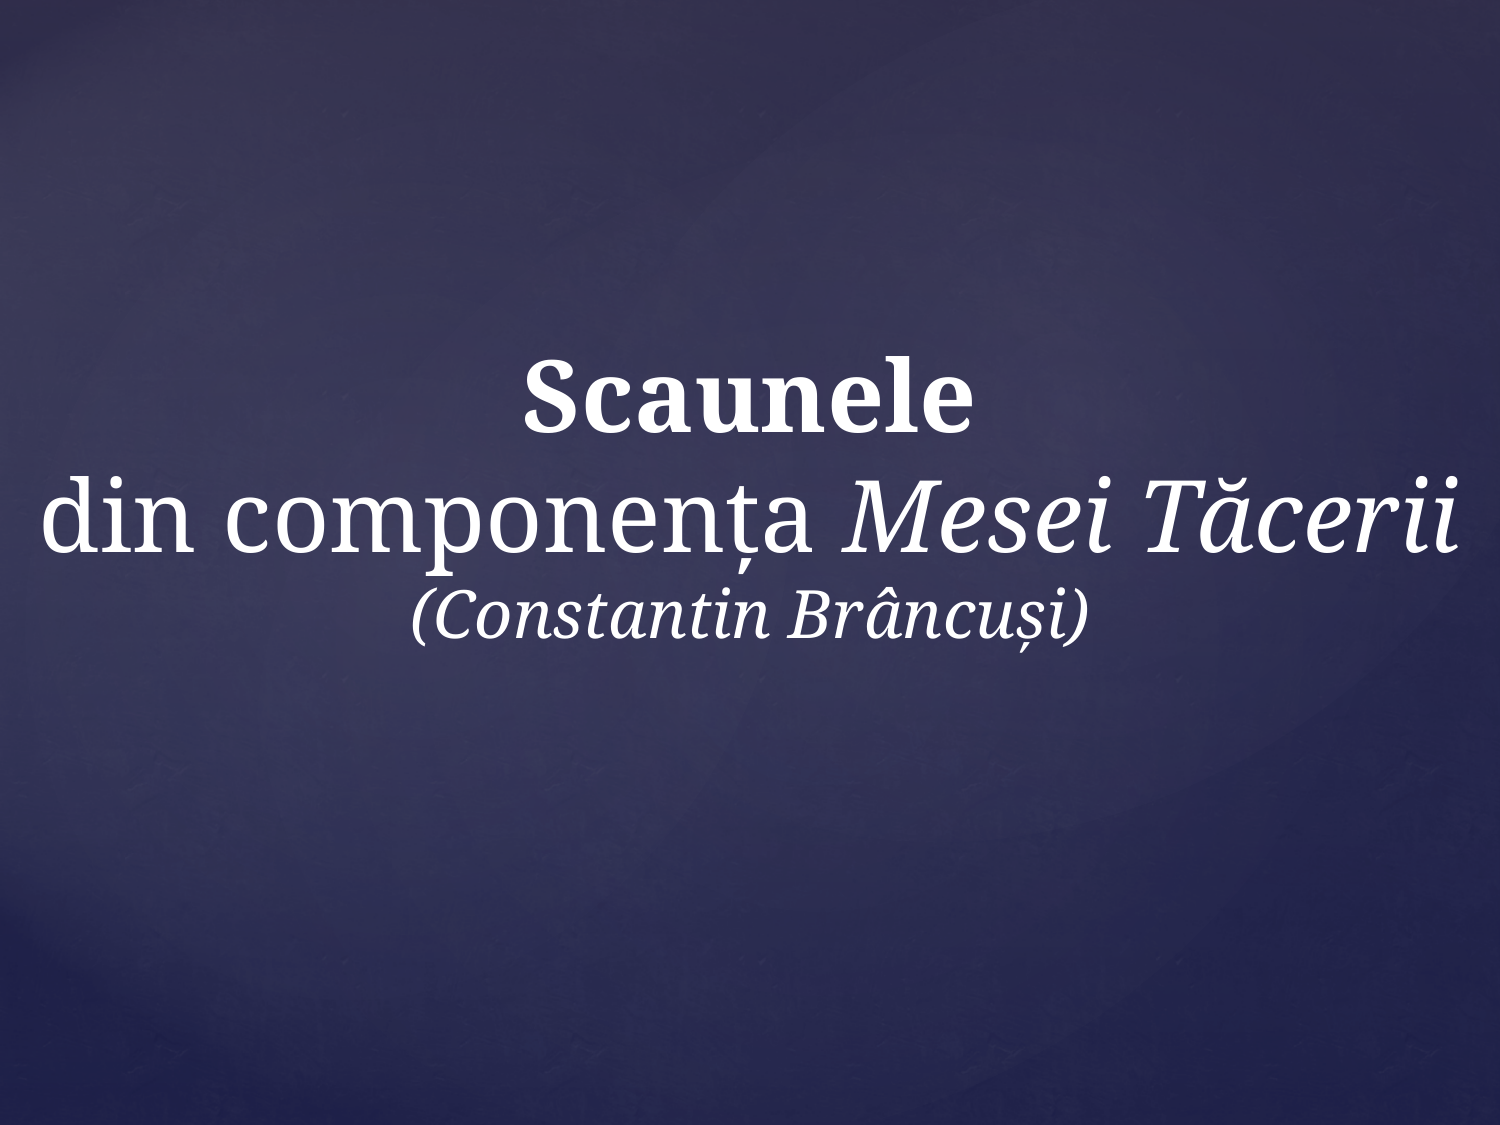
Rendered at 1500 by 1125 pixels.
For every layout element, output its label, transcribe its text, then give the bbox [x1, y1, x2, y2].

text_box Scaunele din componența Mesei Tăcerii (Constantin Brâncuși) [0, 324, 1500, 660]
